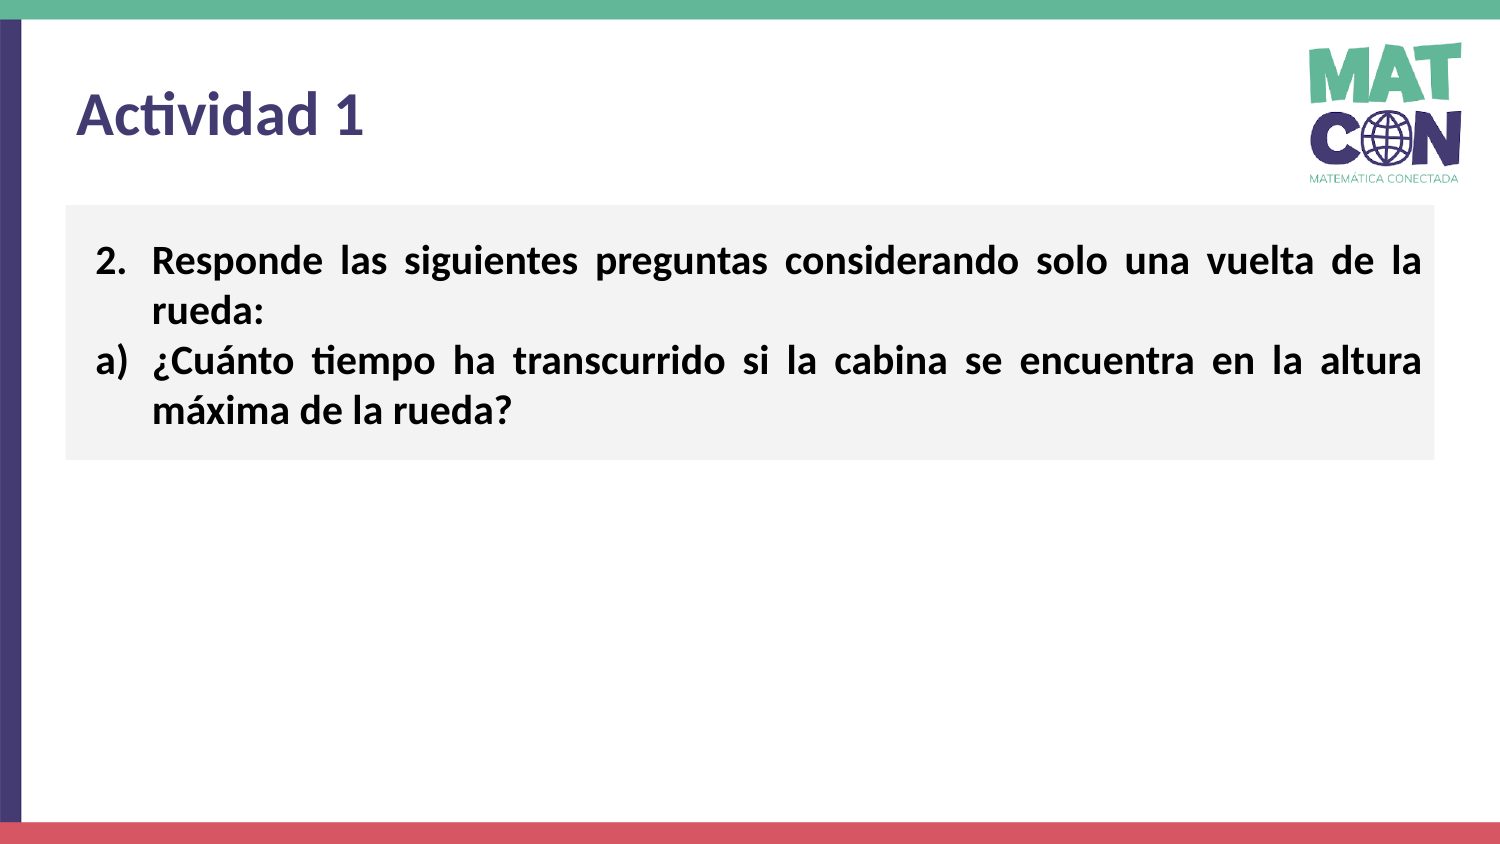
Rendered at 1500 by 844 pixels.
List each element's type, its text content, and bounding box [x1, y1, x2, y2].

text_box Responde las siguientes preguntas considerando solo una vuelta de la rueda: ¿Cuánto tiempo ha transcurrido si la cabina se encuentra en la altura máxima de la rueda? [65, 205, 1435, 460]
text_box Actividad 1 [65, 67, 1071, 154]
picture [0, 0, 1500, 844]
